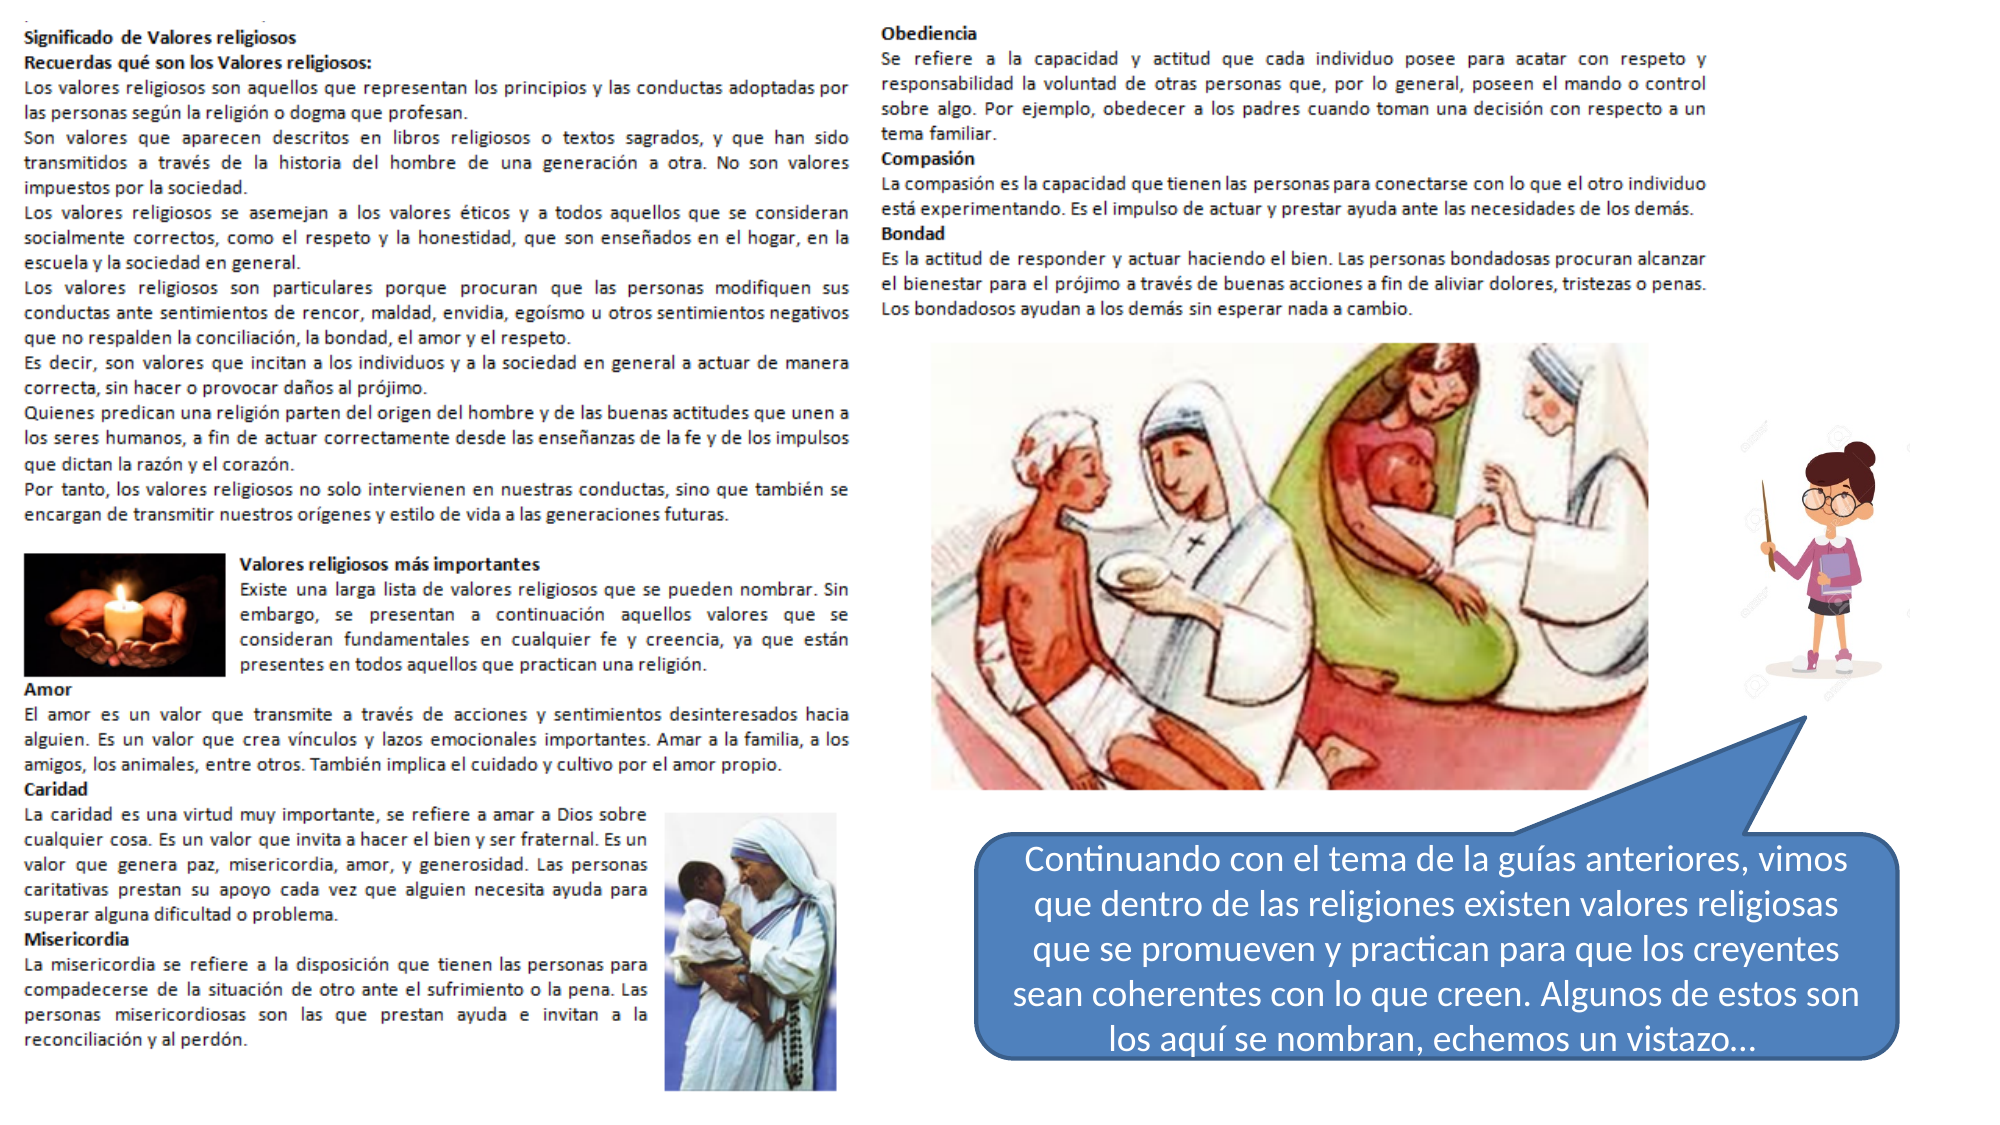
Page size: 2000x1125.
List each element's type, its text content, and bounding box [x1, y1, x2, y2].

text_box Continuando con el tema de la guías anteriores, vimos que dentro de las religiones existen valores religiosas que se promueven y practican para que los creyentes sean coherentes con lo que creen. Algunos de estos son los aquí se nombran, echemos un vistazo… [974, 715, 1900, 1061]
picture [875, 21, 1718, 809]
picture [1731, 413, 1910, 707]
picture [0, 21, 873, 1104]
